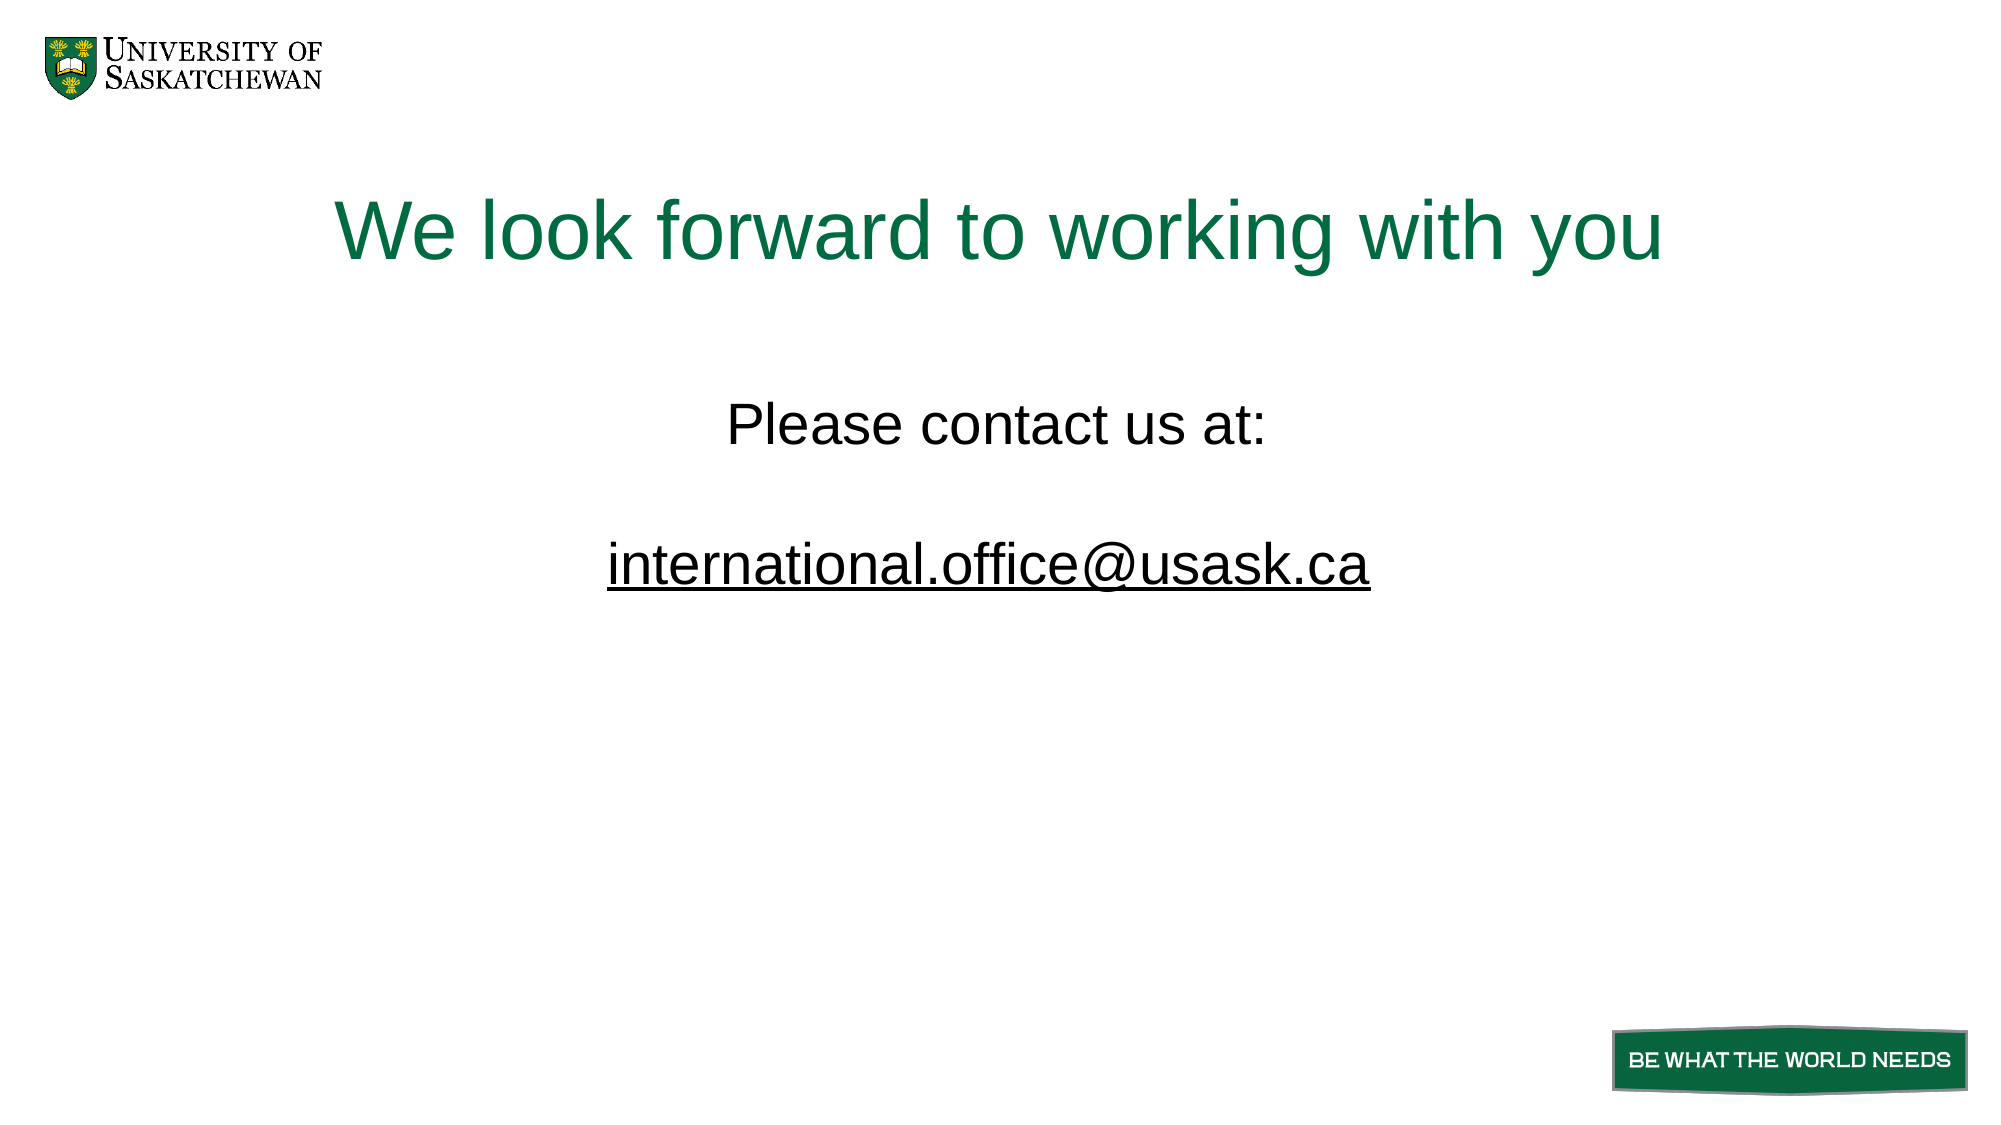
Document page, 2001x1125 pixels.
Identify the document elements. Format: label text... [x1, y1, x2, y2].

title We look forward to working with you [64, 169, 1936, 296]
list Please contact us at: international.office@usask.ca [75, 295, 1936, 864]
picture [1612, 1025, 1968, 1096]
picture [45, 37, 322, 100]
